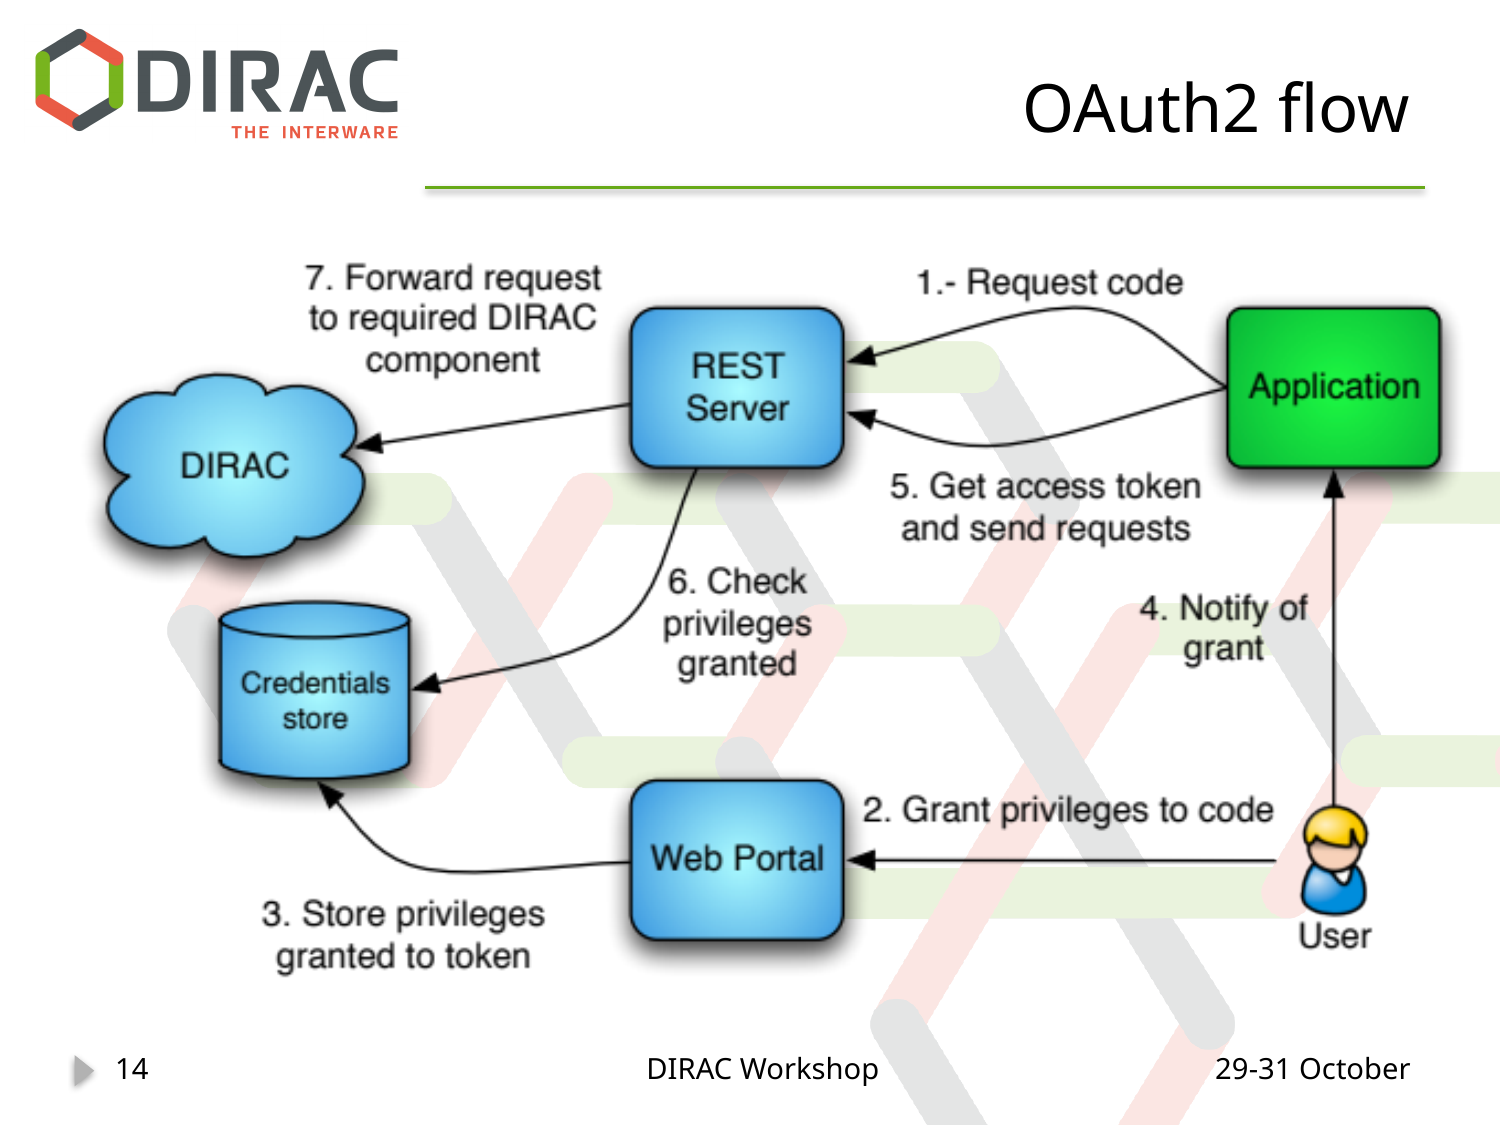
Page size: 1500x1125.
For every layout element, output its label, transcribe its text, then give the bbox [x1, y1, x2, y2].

picture [62, 257, 1472, 980]
picture [24, 24, 409, 143]
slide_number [1051, 1042, 1426, 1103]
title OAuth2 flow [425, 24, 1425, 188]
footer DIRAC Workshop [475, 1042, 1051, 1103]
slide_number 14 [100, 1042, 426, 1103]
